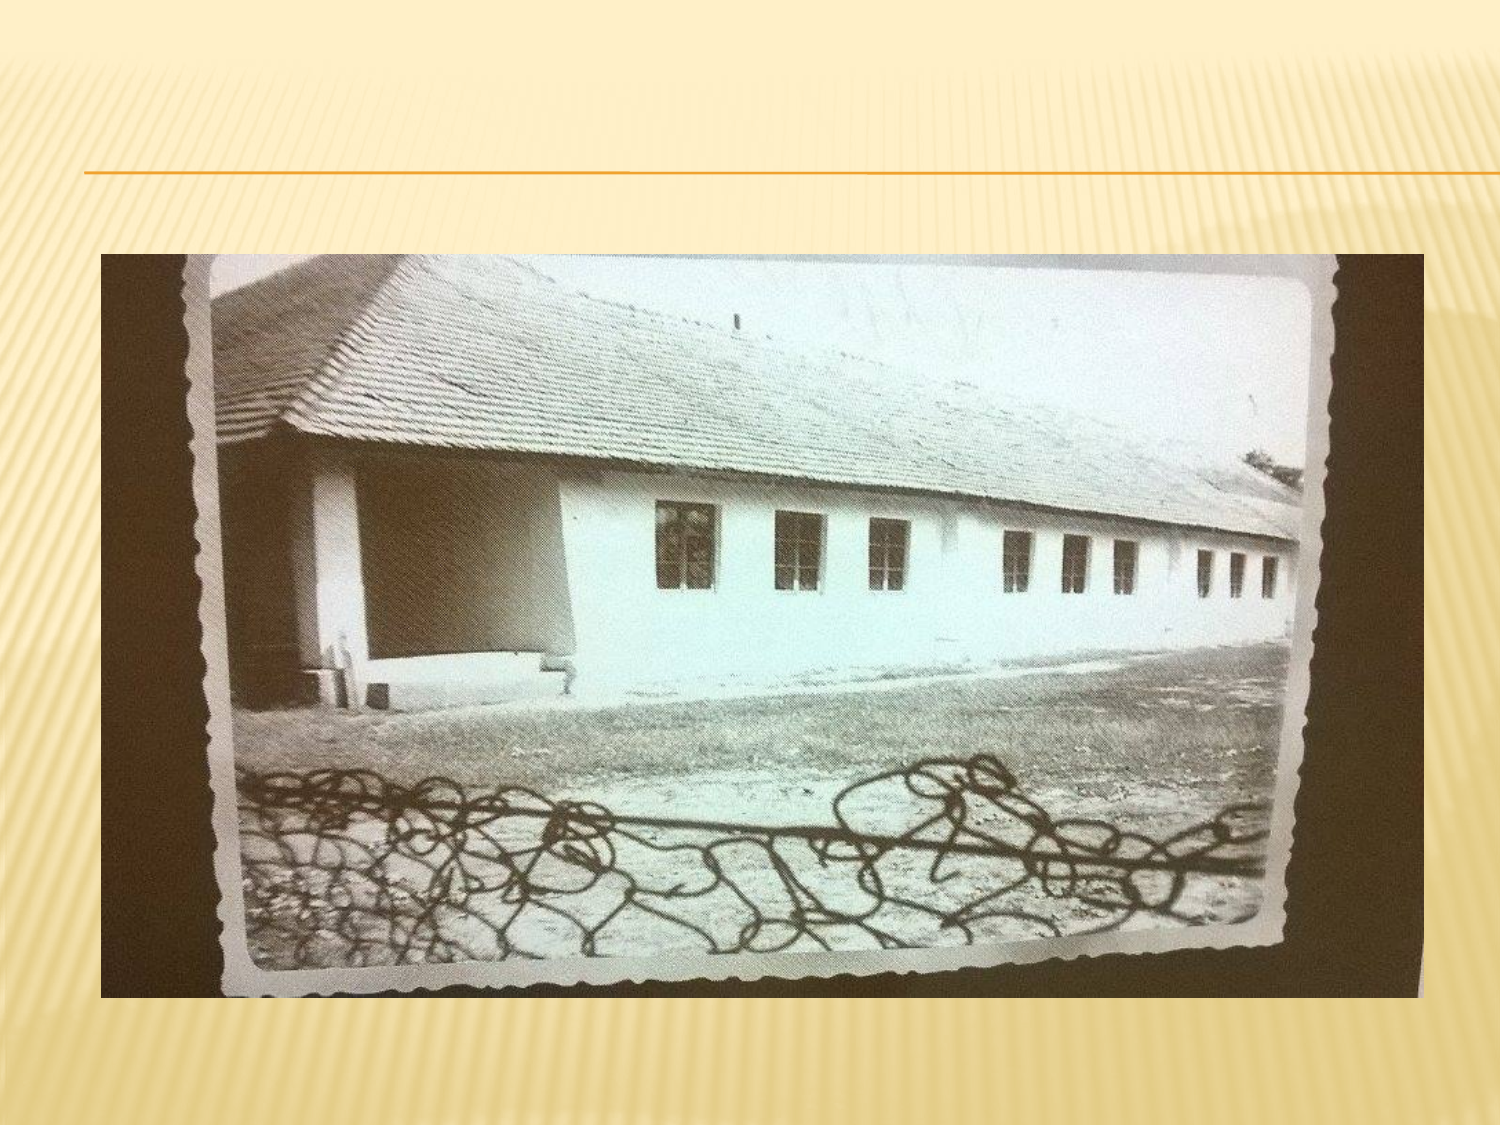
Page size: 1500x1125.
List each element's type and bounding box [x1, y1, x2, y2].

list [100, 254, 1424, 998]
